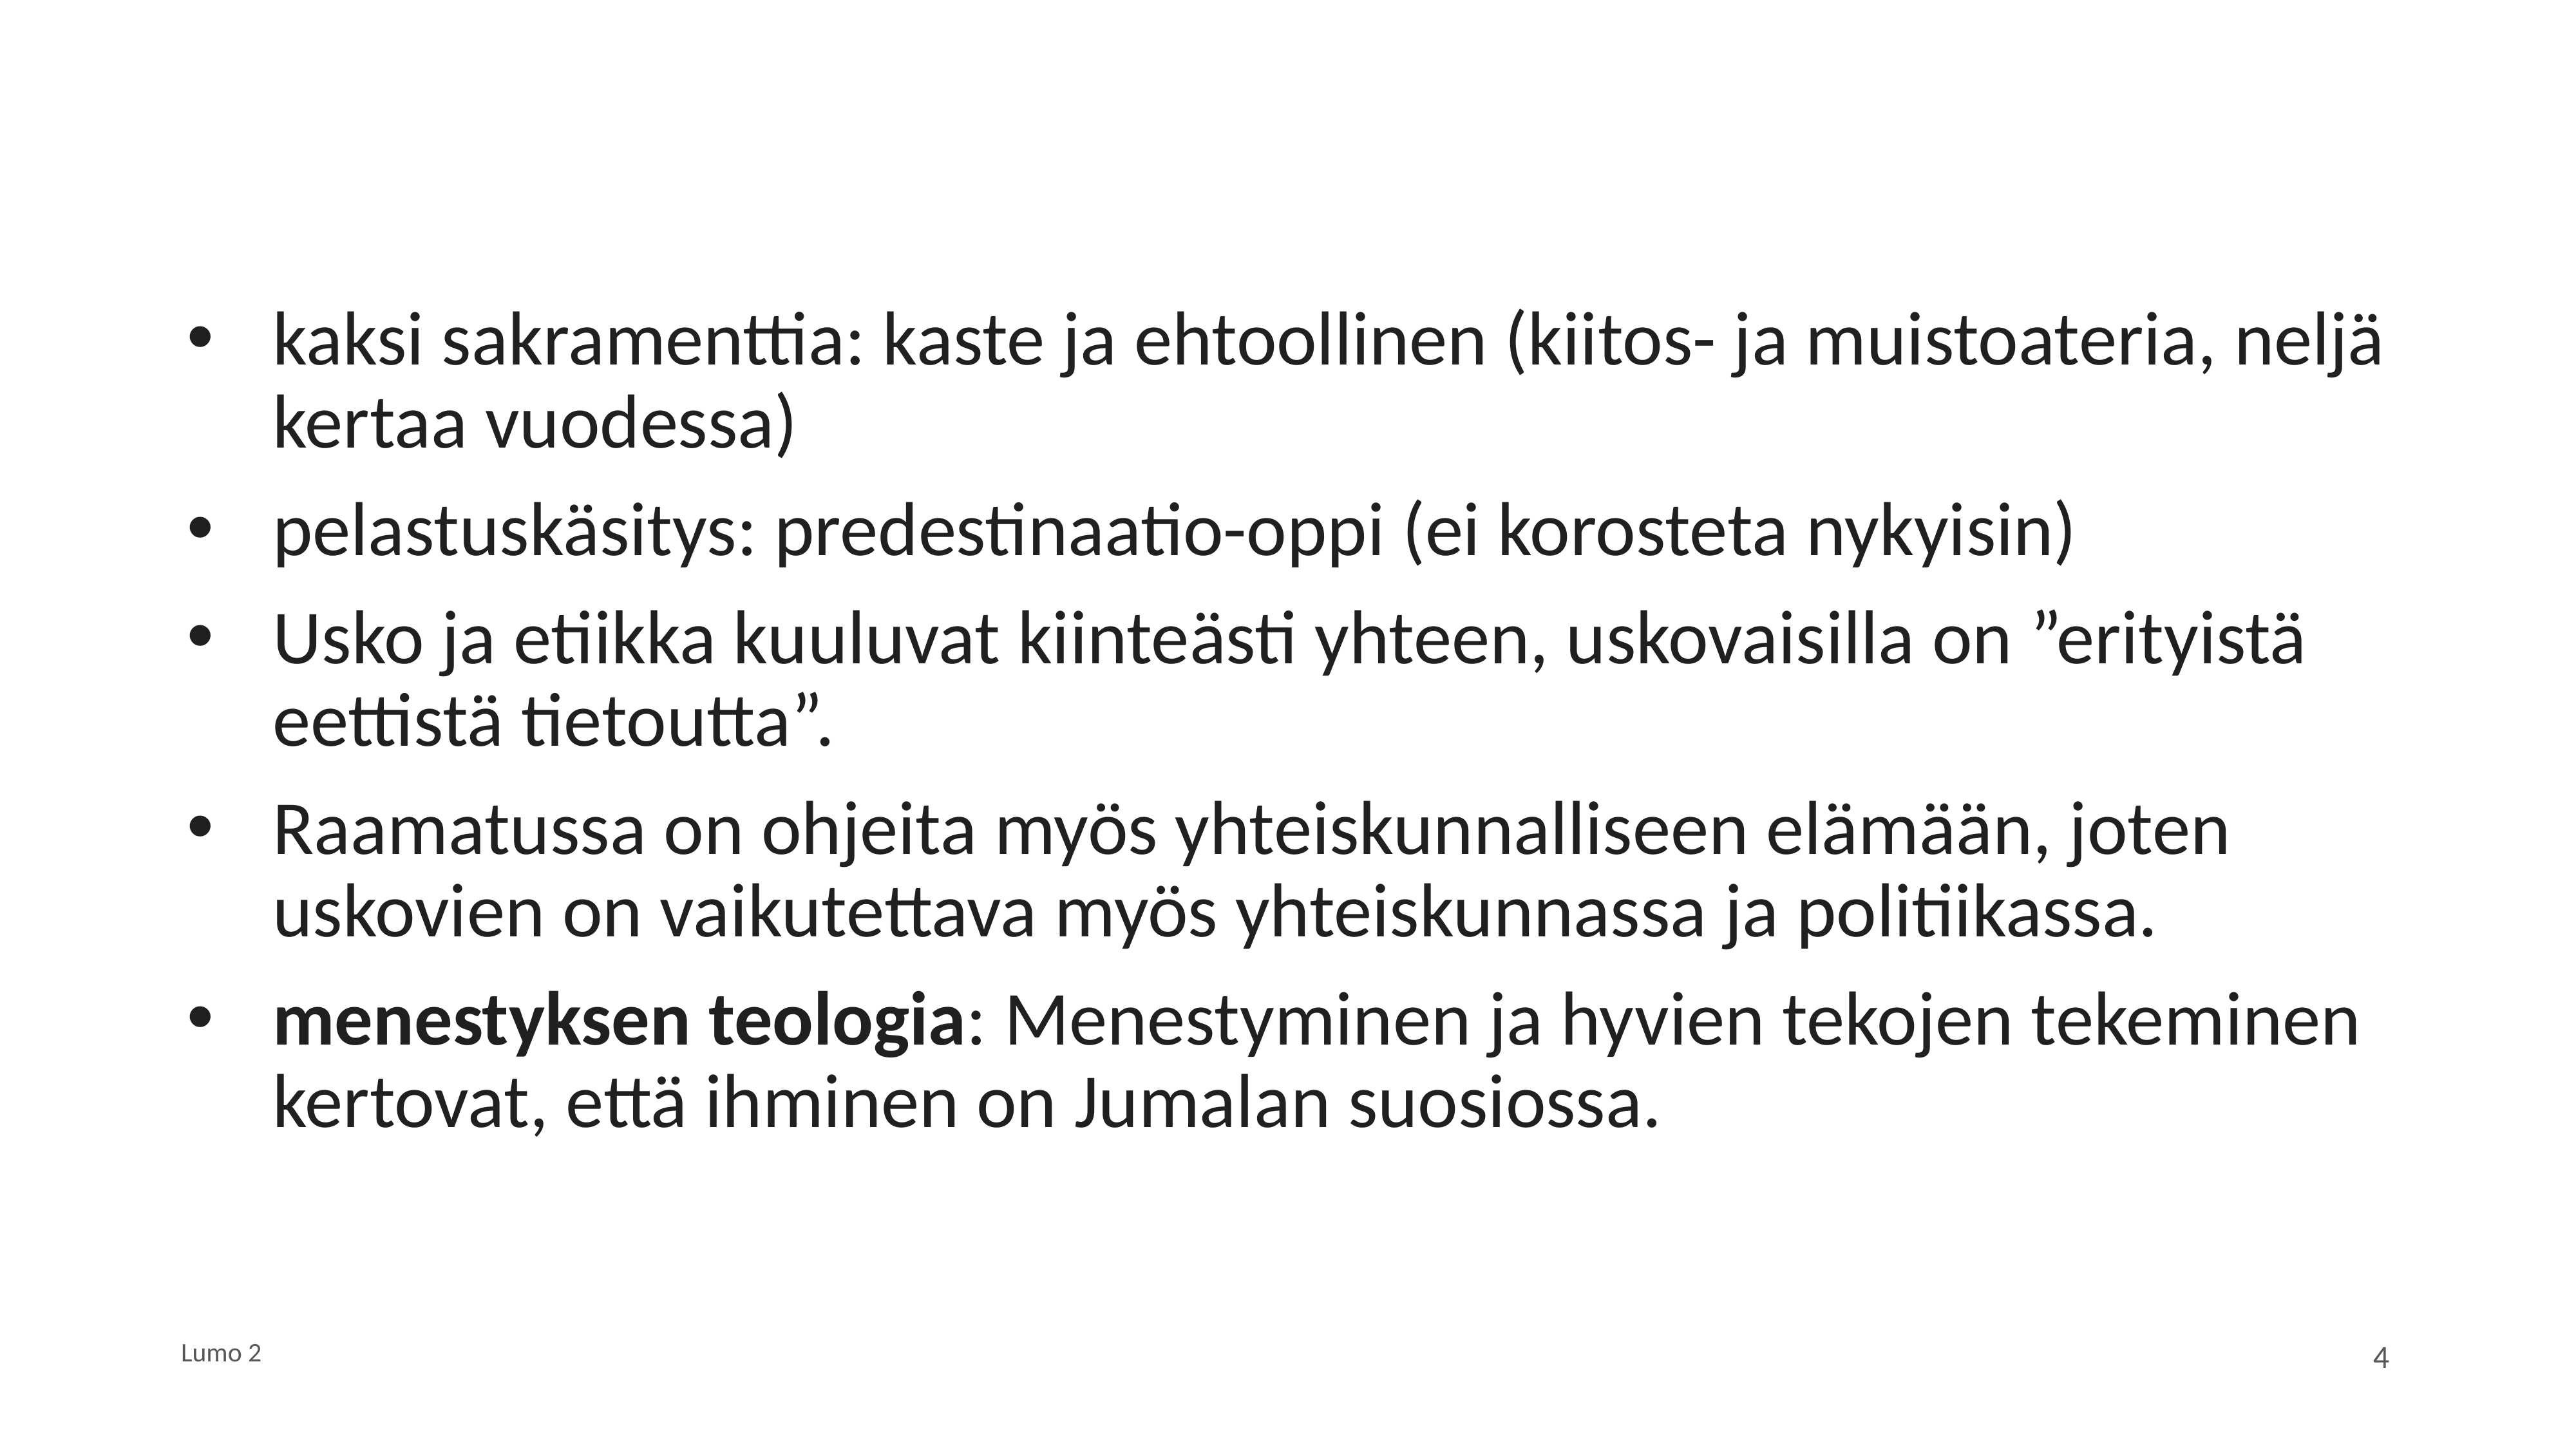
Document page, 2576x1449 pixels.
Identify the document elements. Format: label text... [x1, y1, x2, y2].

footer Lumo 2 [171, 1294, 1041, 1372]
slide_number 4 [1819, 1302, 2399, 1380]
list kaksi sakramenttia: kaste ja ehtoollinen (kiitos- ja muistoateria, neljä kertaa vuodessa) pelastuskäsitys: predestinaatio-oppi (ei korosteta nykyisin) Usko ja etiikka kuuluvat kiinteästi yhteen, uskovaisilla on ”erityistä eettistä tietoutta”. Raamatussa on ohjeita myös yhteiskunnalliseen elämään, joten uskovien on vaikutettava myös yhteiskunnassa ja politiikassa. menestyksen teologia: Menestyminen ja hyvien tekojen tekeminen kertovat, että ihminen on Jumalan suosiossa. [177, 294, 2399, 1155]
